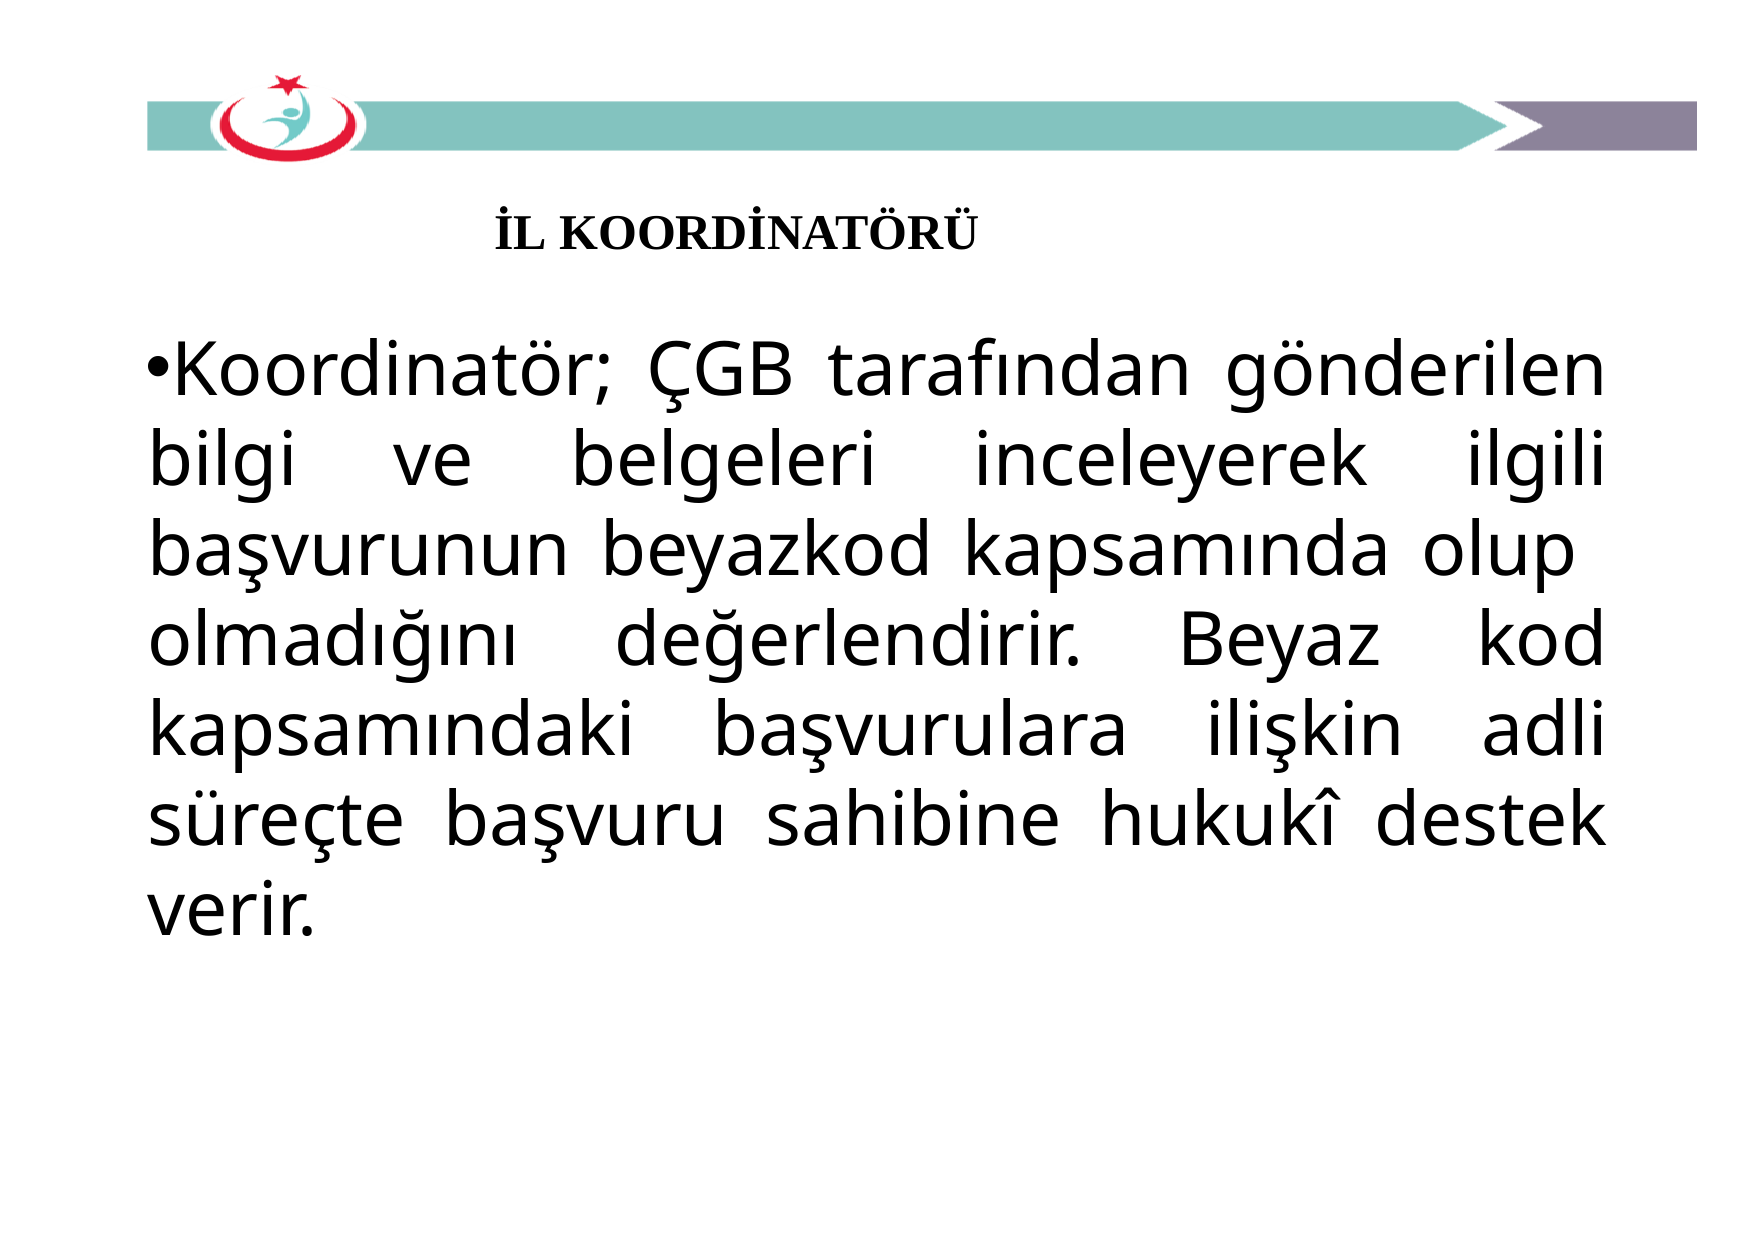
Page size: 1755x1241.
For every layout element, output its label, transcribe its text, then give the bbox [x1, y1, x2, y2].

picture [147, 75, 1697, 173]
text_box İL KOORDİNATÖRÜ Koordinatör; ÇGB tarafından gönderilen bilgi ve belgeleri inceleyerek ilgili başvurunun beyazkod kapsamında olup olmadığını değerlendirir. Beyaz kod kapsamındaki başvurulara ilişkin adli süreçte başvuru sahibine hukukî destek verir. [145, 199, 1609, 951]
